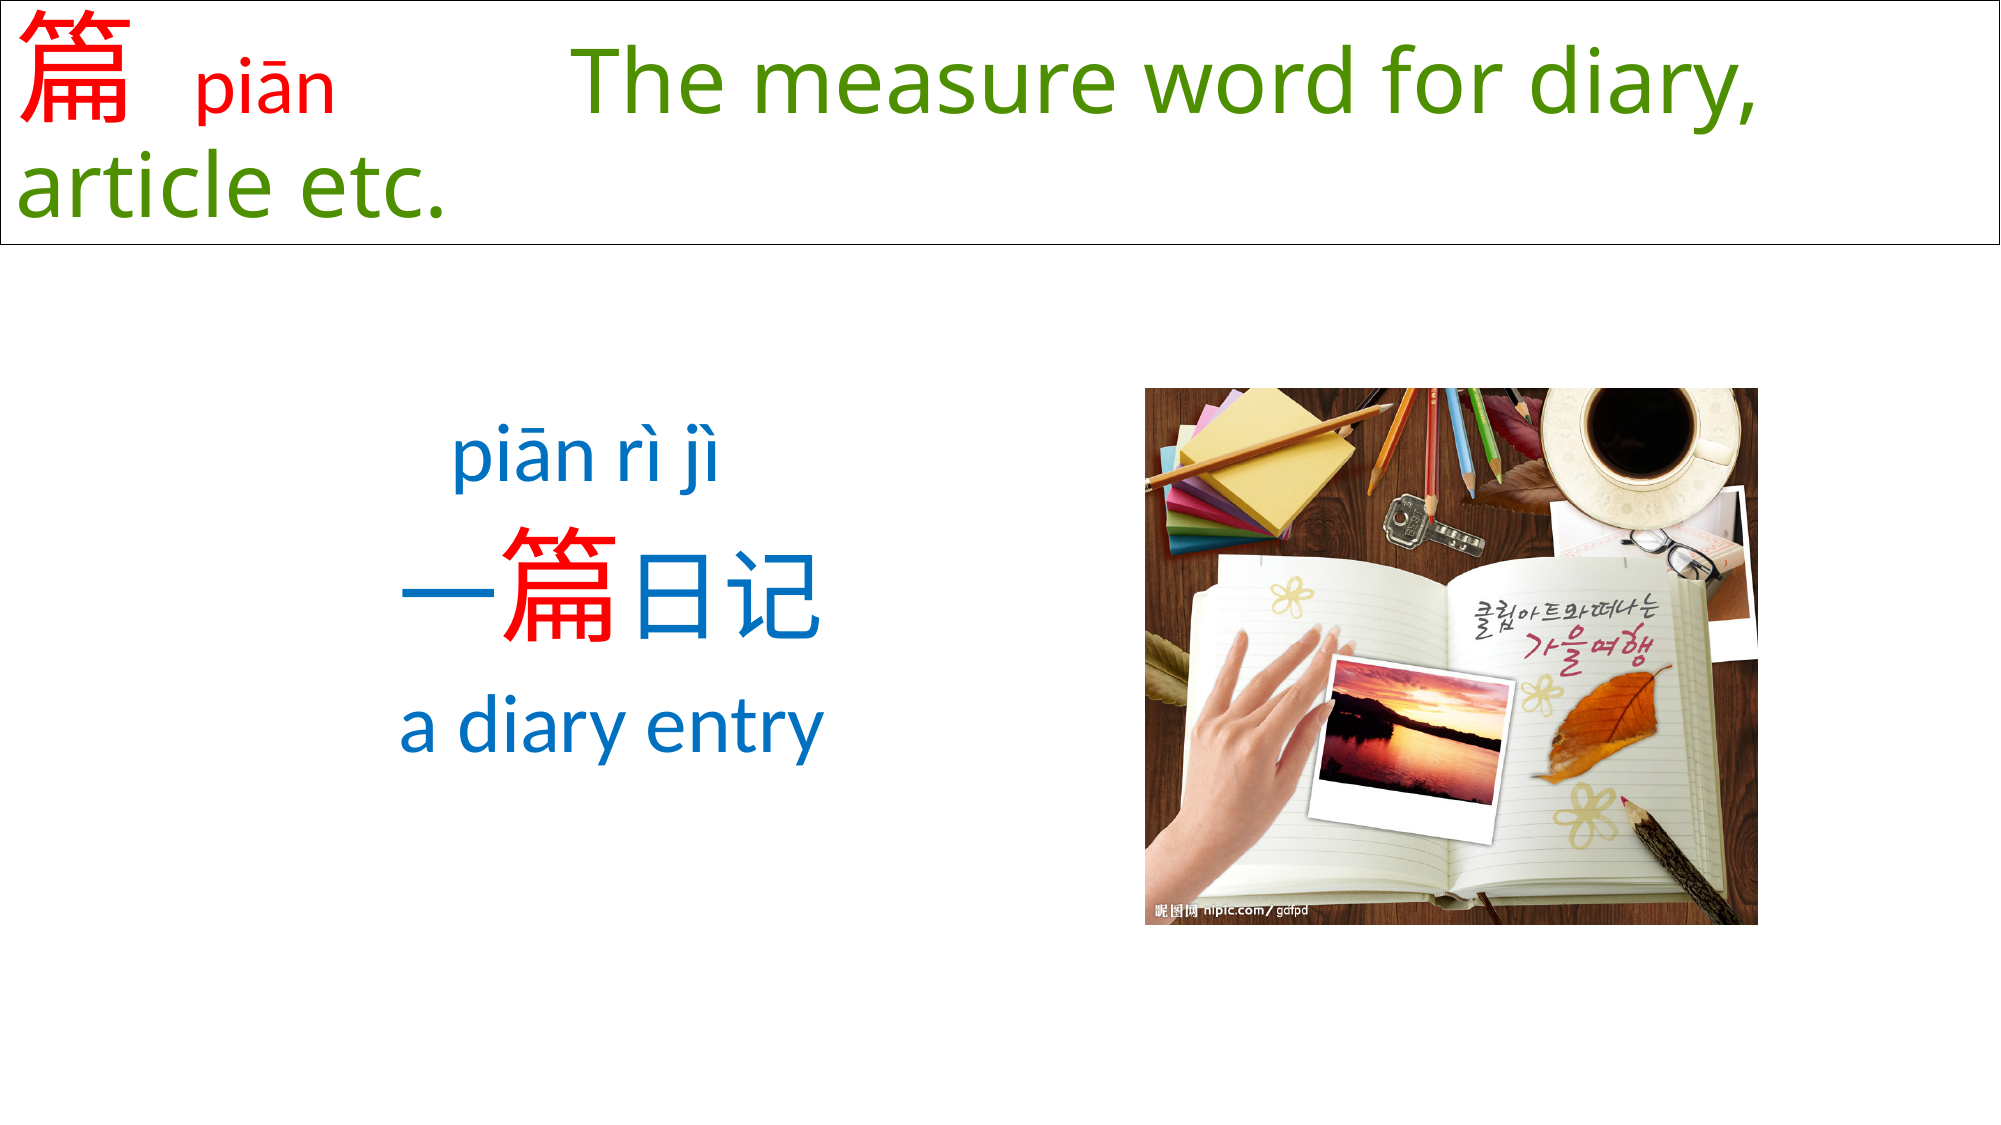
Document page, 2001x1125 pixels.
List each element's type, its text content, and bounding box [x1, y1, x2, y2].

title 篇 piān The measure word for diary, article etc. [0, 0, 2000, 245]
list piān rì jì 一篇日记 a diary entry [383, 388, 1091, 950]
picture [1145, 388, 1758, 925]
